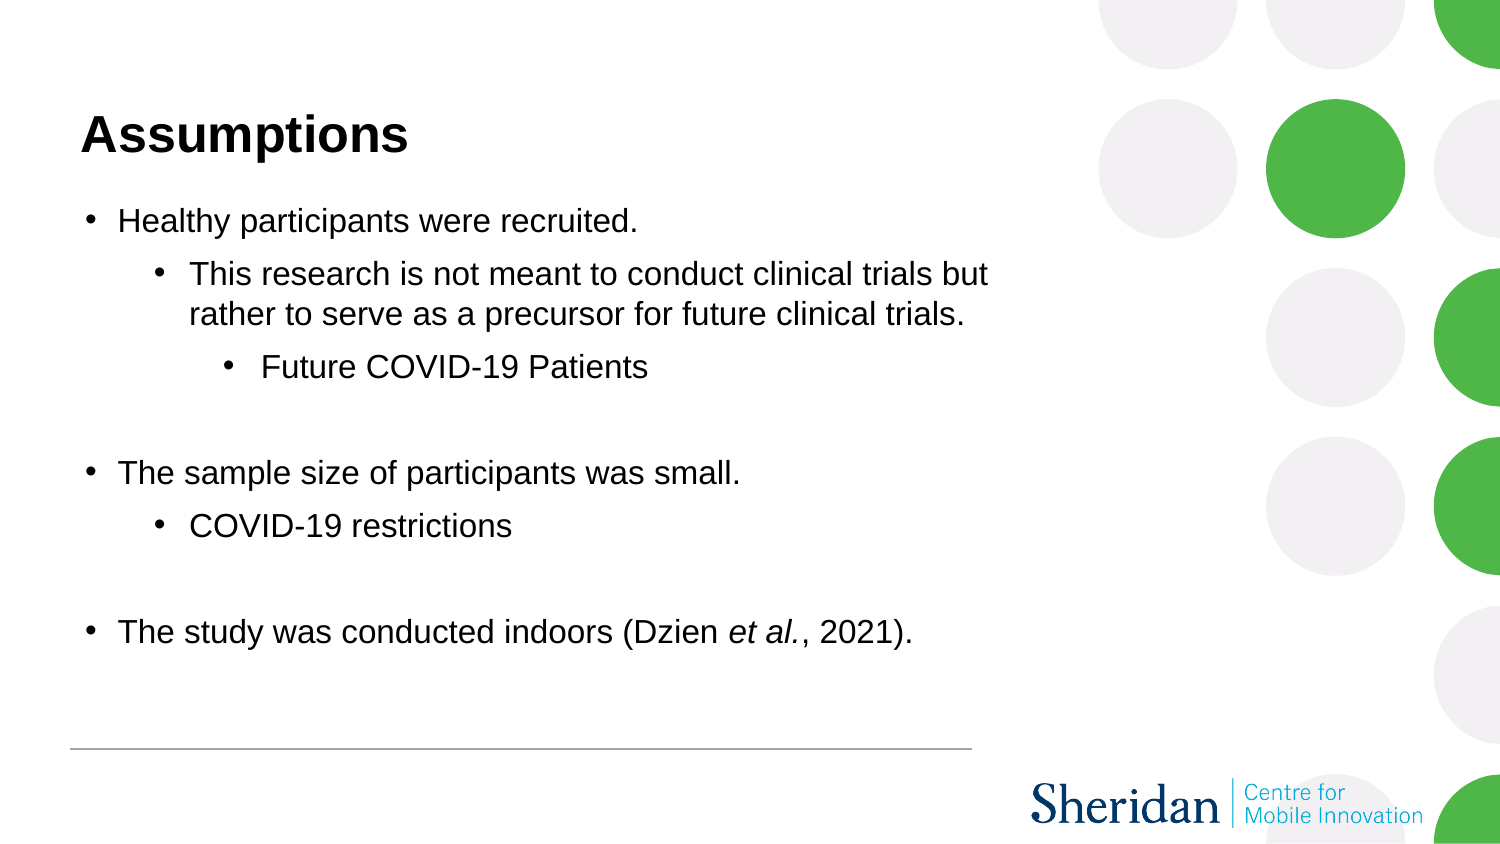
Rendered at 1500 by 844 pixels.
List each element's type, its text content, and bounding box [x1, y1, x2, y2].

list Healthy participants were recruited. This research is not meant to conduct clinical trials but rather to serve as a precursor for future clinical trials. Future COVID-19 Patients The sample size of participants was small. COVID-19 restrictions The study was conducted indoors (Dzien et al., 2021). [69, 193, 1009, 674]
picture [1030, 778, 1422, 828]
title Assumptions [69, 94, 972, 193]
